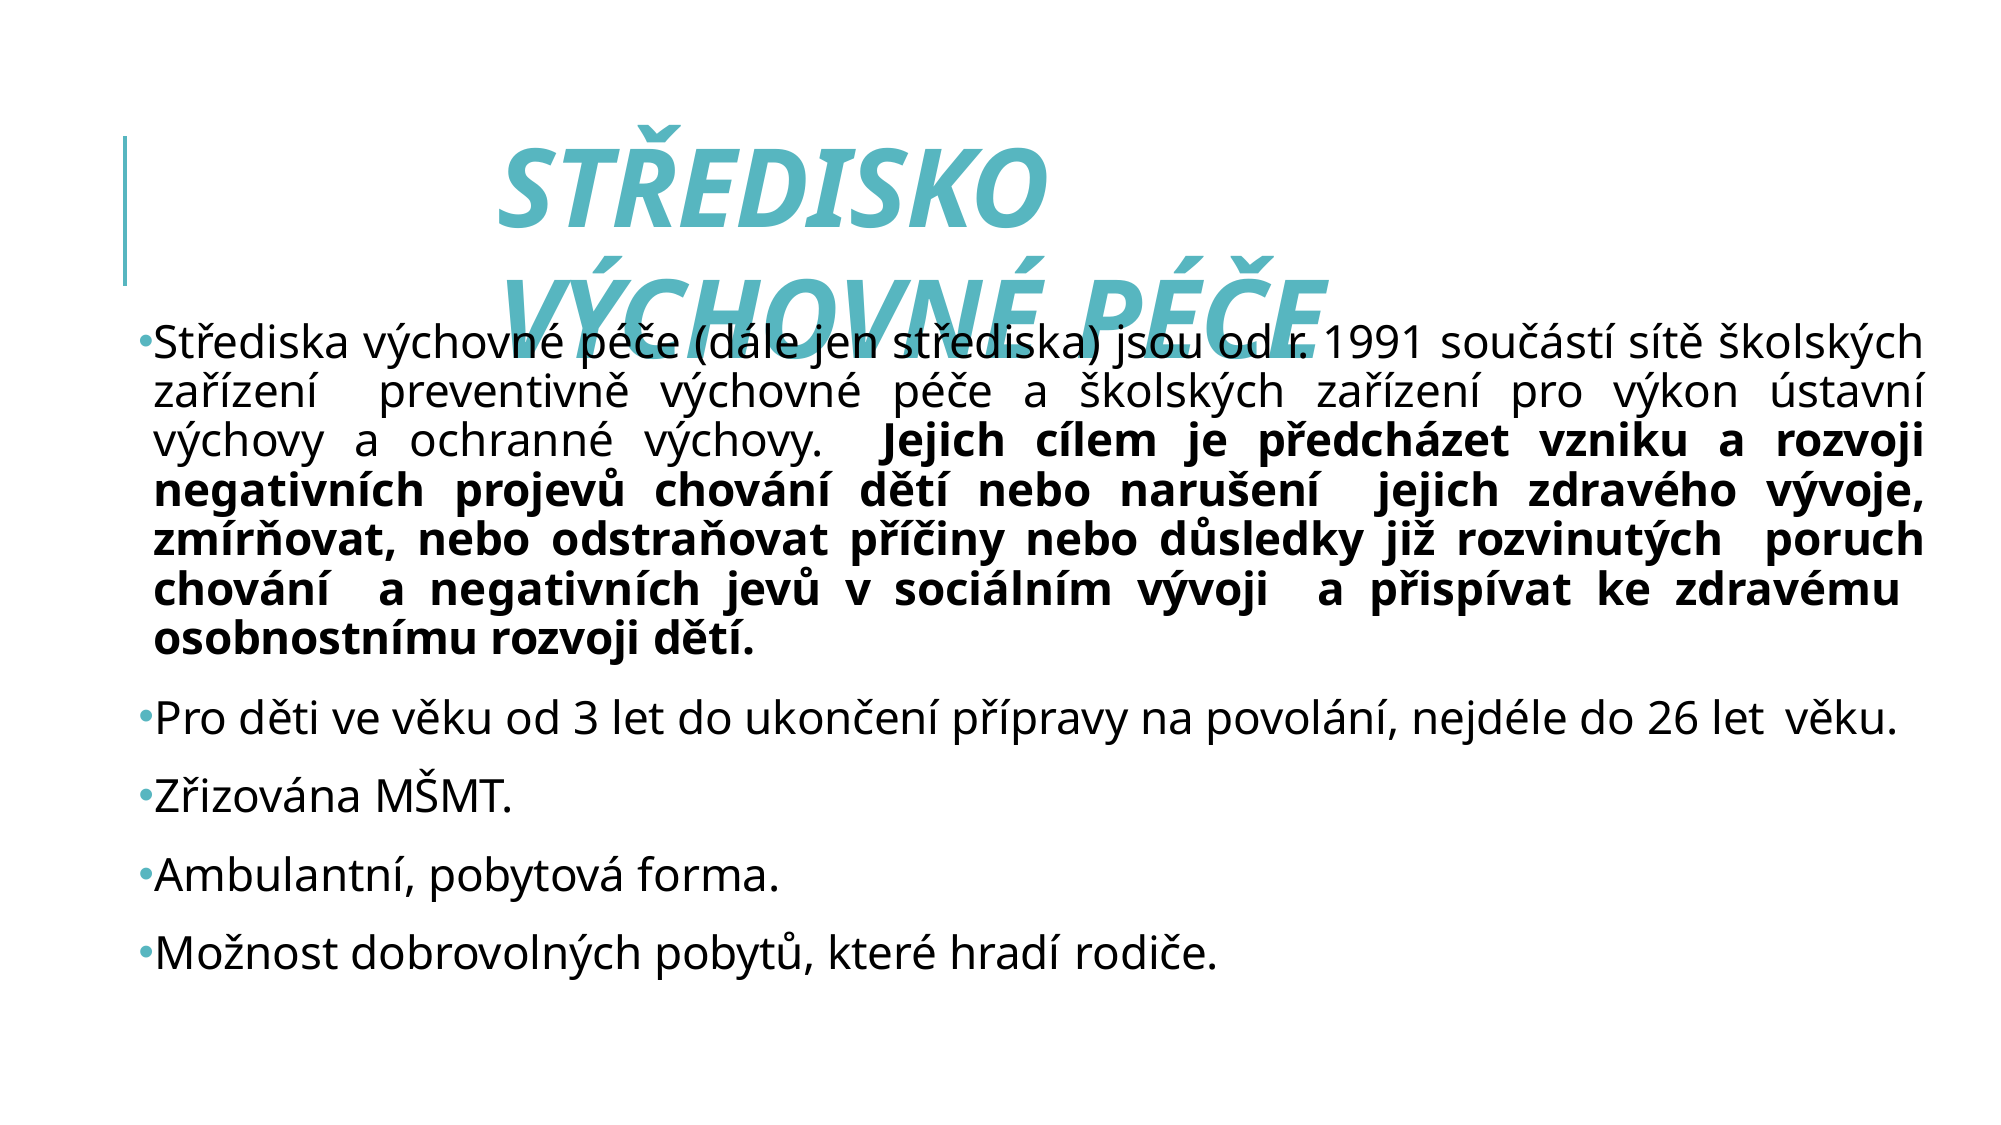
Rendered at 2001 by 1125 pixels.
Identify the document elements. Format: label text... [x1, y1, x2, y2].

title STŘEDISKO VÝCHOVNÉ PÉČE [495, 115, 1564, 311]
text_box Střediska výchovné péče (dále jen střediska) jsou od r. 1991 součástí sítě školských zařízení preventivně výchovné péče a školských zařízení pro výkon ústavní výchovy a ochranné výchovy. Jejich cílem je předcházet vzniku a rozvoji negativních projevů chování dětí nebo narušení jejich zdravého vývoje, zmírňovat, nebo odstraňovat příčiny nebo důsledky již rozvinutých poruch chování a negativních jevů v sociálním vývoji a přispívat ke zdravému osobnostnímu rozvoji dětí. Pro děti ve věku od 3 let do ukončení přípravy na povolání, nejdéle do 26 let věku. Zřizována MŠMT. Ambulantní, pobytová forma. Možnost dobrovolných pobytů, které hradí rodiče. [136, 311, 1926, 980]
